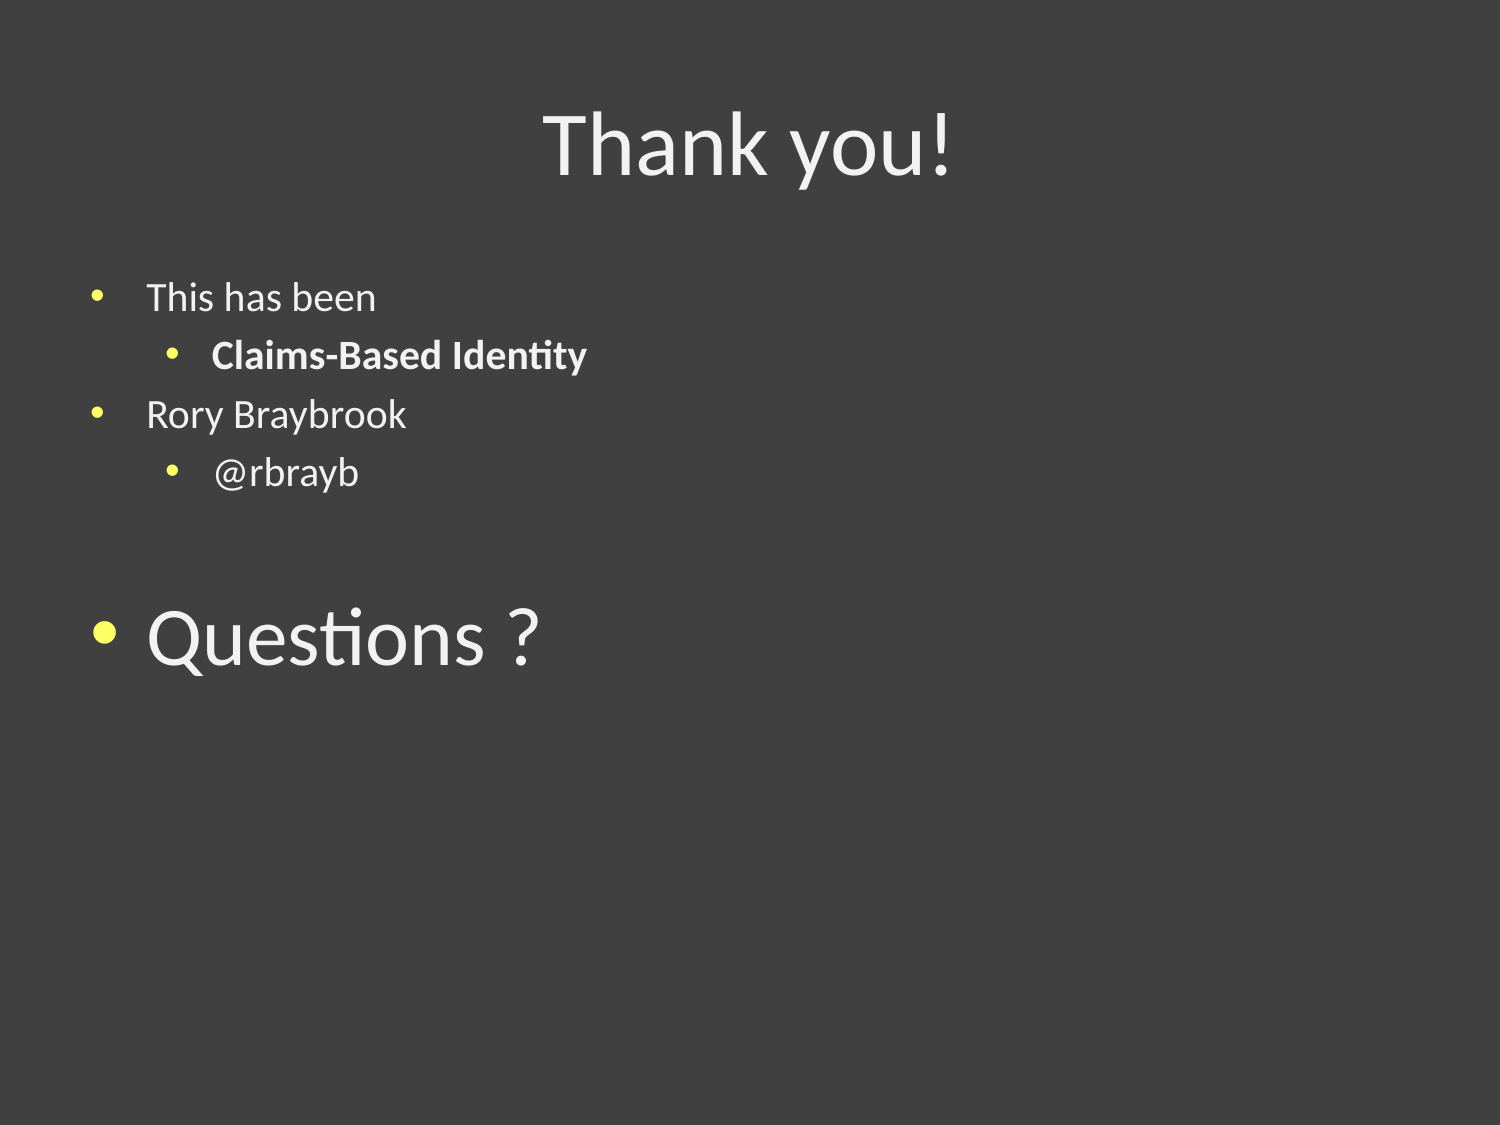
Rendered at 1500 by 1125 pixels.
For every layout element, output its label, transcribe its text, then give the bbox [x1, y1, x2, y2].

title Thank you! [75, 45, 1425, 233]
list This has been Claims-Based Identity Rory Braybrook @rbrayb Questions ? [75, 262, 1425, 1005]
